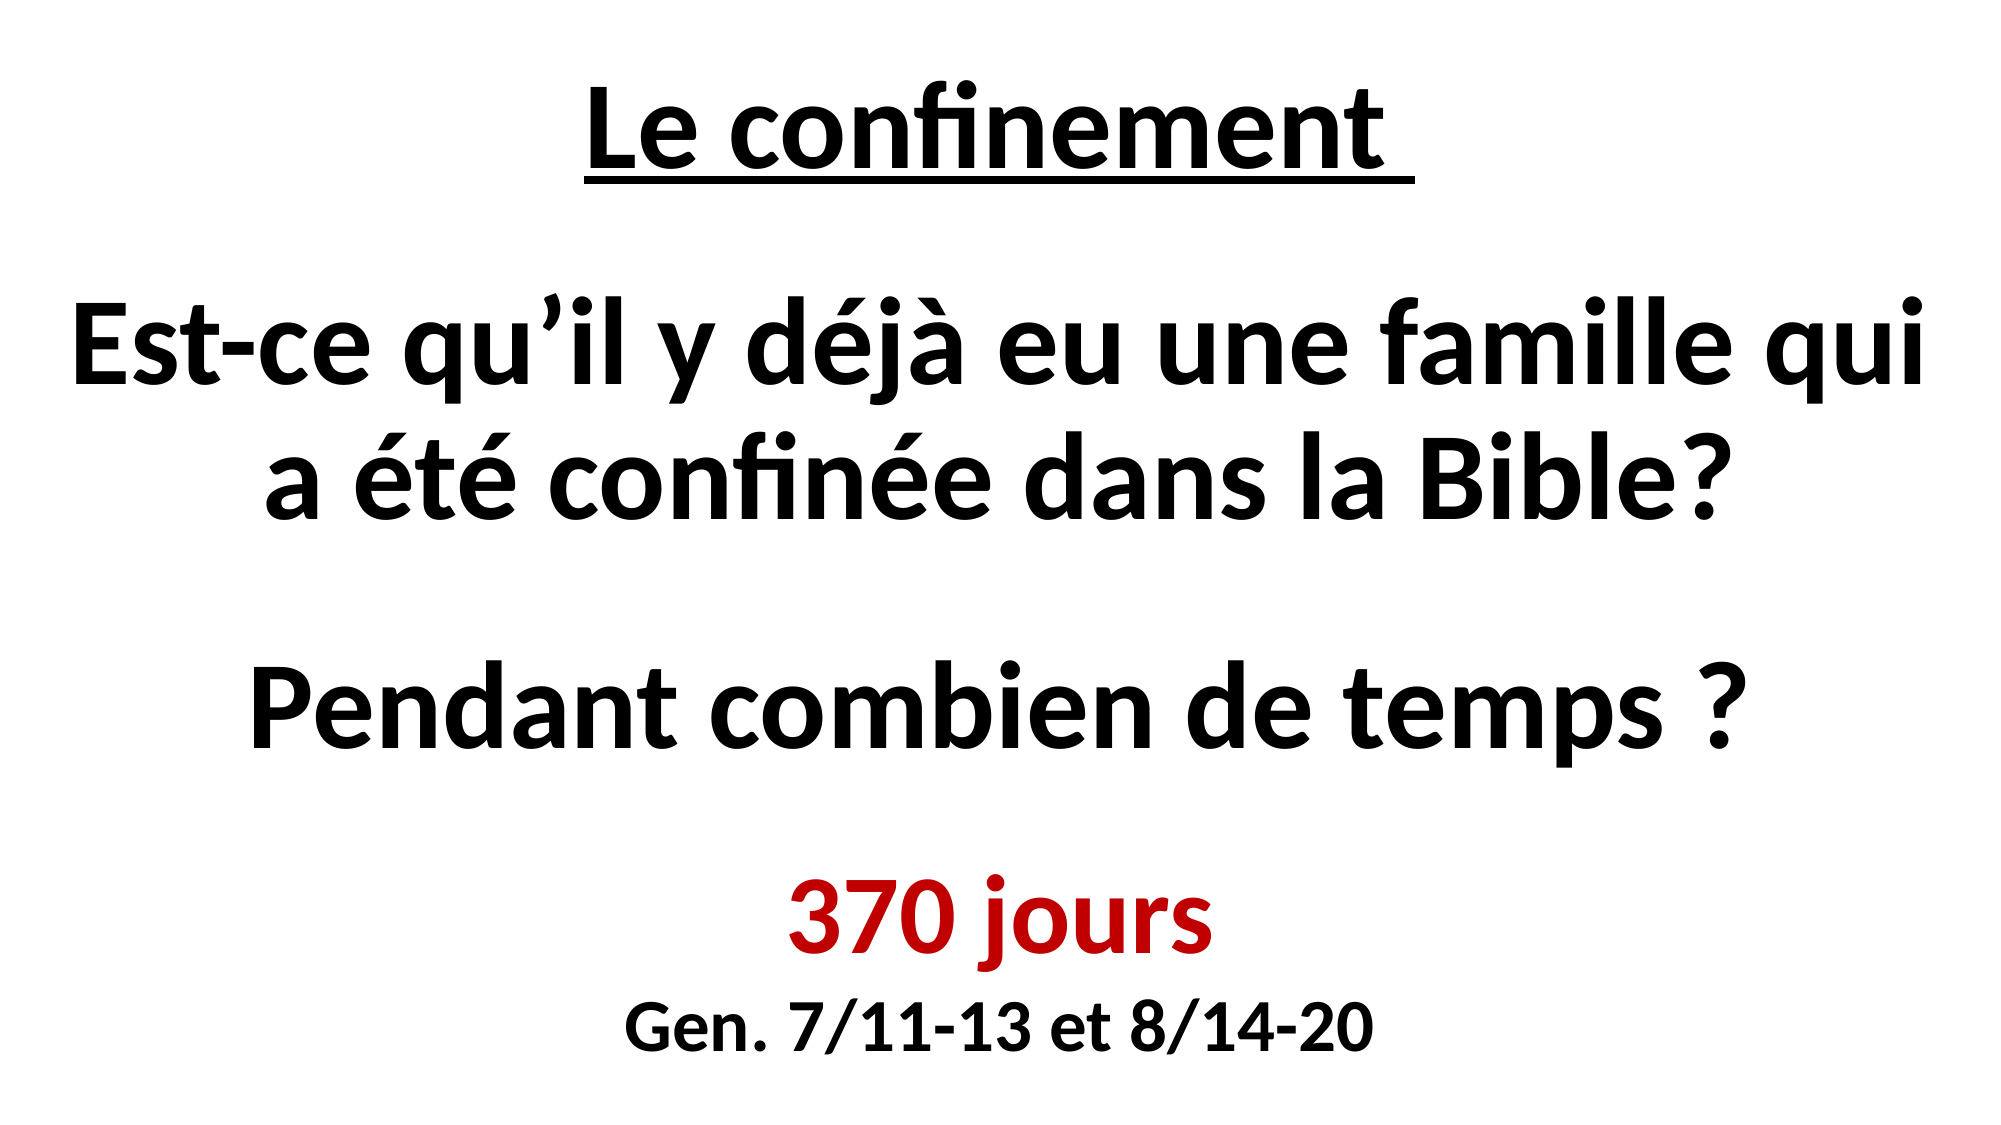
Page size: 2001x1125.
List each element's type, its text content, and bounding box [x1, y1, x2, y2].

title Le confinement [47, 0, 1953, 203]
text_box 370 jours Gen. 7/11-13 et 8/14-20 [86, 833, 1914, 1074]
text_box Pendant combien de temps ? [47, 605, 1953, 784]
text_box Est-ce qu’il y déjà eu une famille qui a été confinée dans la Bible? [47, 257, 1953, 555]
